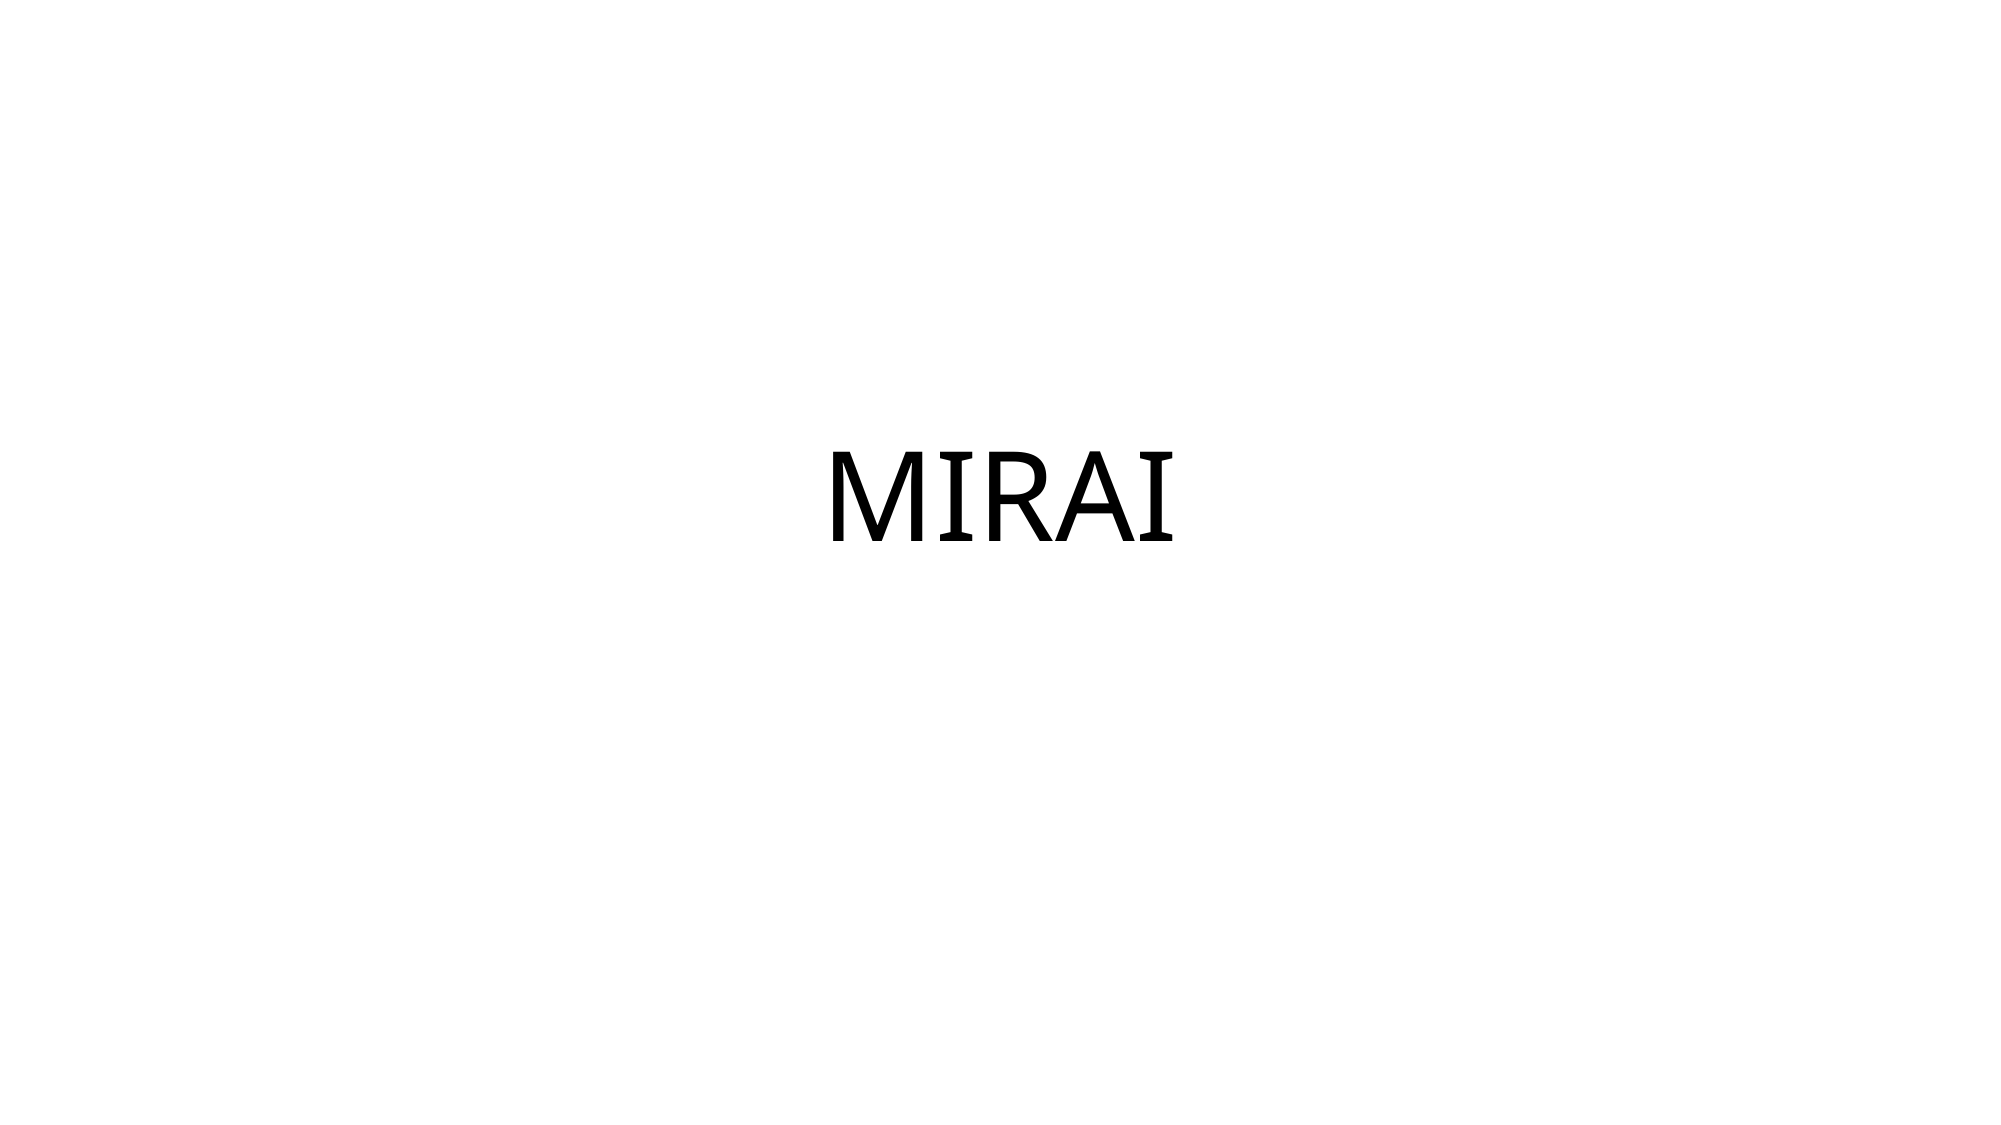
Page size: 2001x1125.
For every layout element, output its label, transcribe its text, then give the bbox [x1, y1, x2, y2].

title MIRAI [249, 184, 1750, 576]
